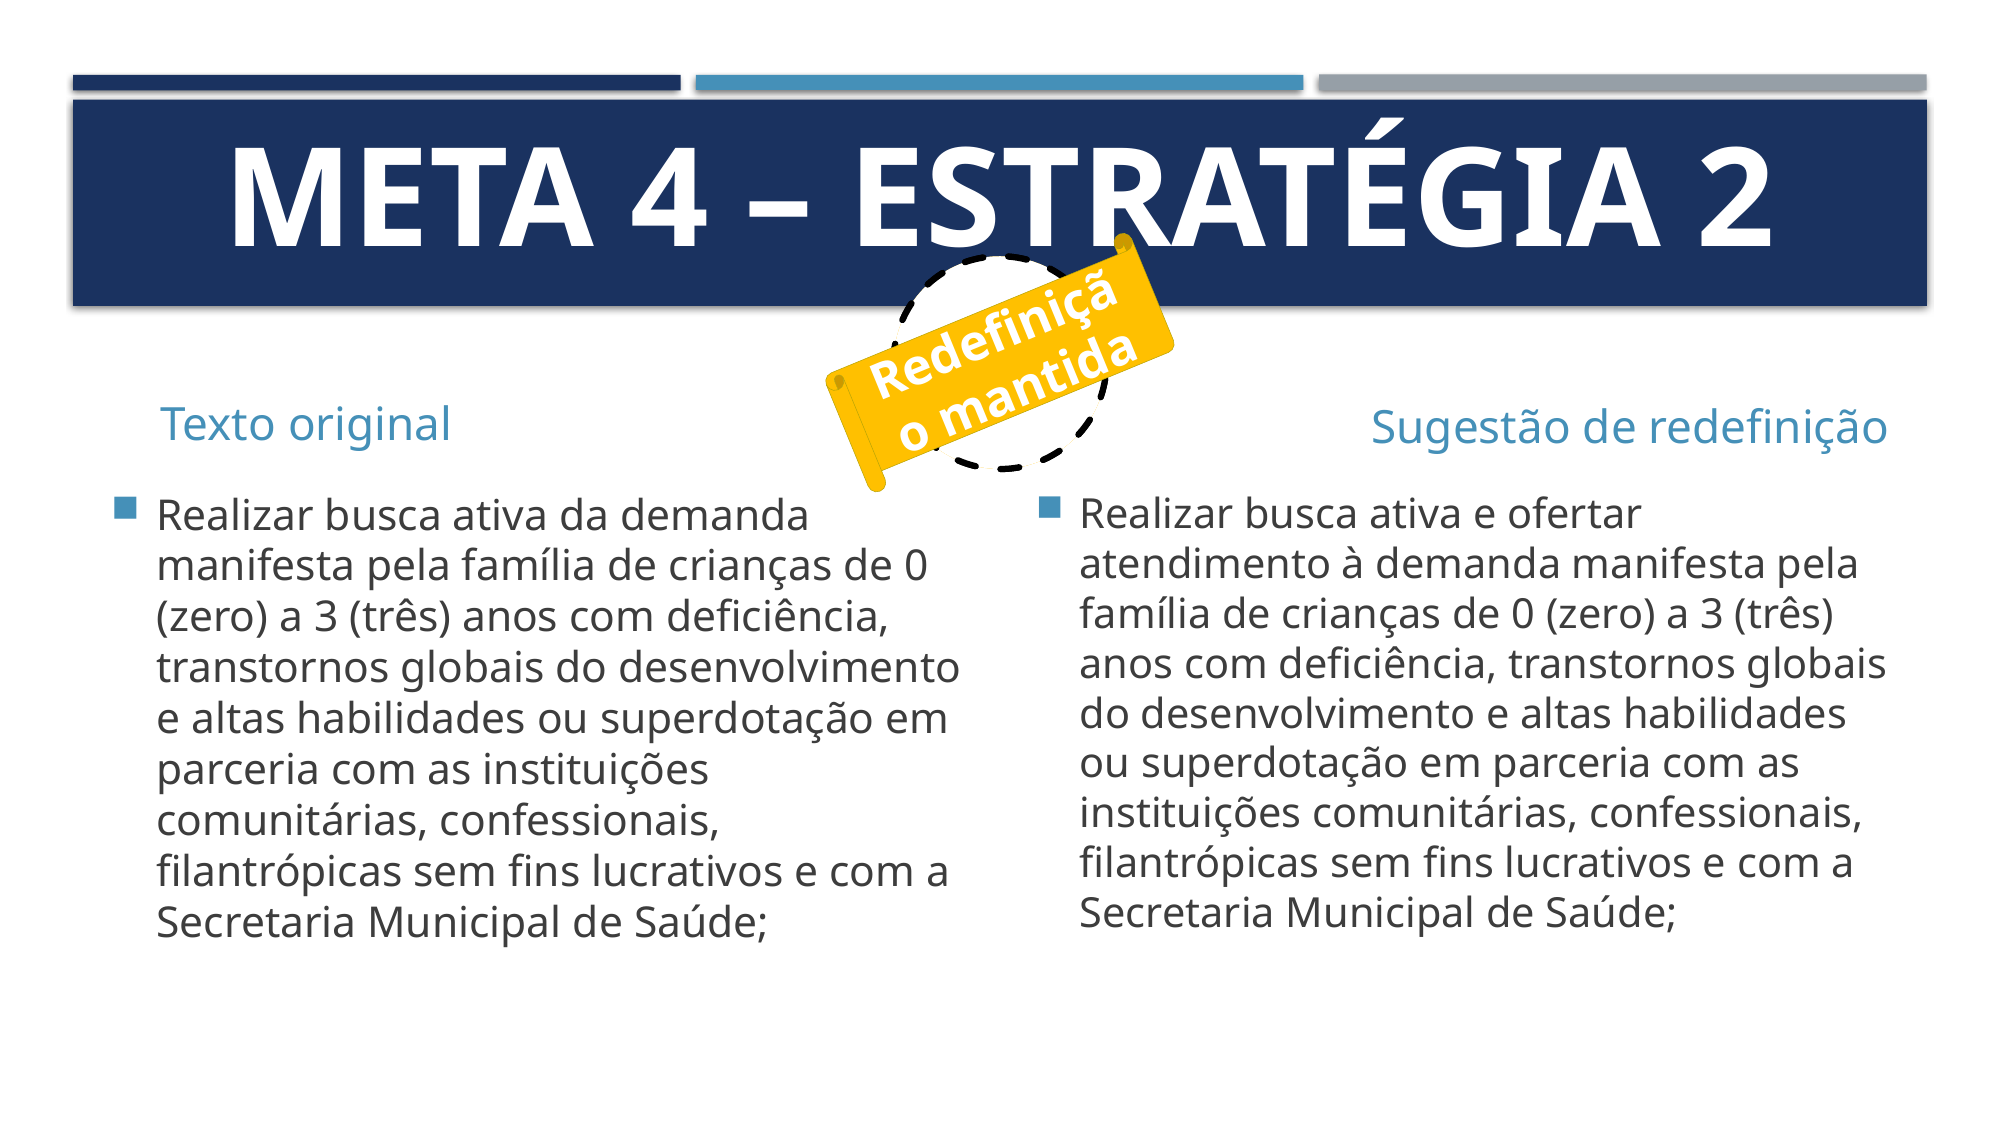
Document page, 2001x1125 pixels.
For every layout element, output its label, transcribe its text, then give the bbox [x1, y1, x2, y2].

list Texto original [145, 369, 824, 458]
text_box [830, 255, 1170, 470]
list Sugestão de redefinição [1174, 369, 1905, 460]
title Meta 4 – Estratégia 2 [95, 119, 1905, 282]
list Realizar busca ativa da demanda manifesta pela família de crianças de 0 (zero) a 3 (três) anos com deficiência, transtornos globais do desenvolvimento e altas habilidades ou superdotação em parceria com as instituições comunitárias, confessionais, filantrópicas sem fins lucrativos e com a Secretaria Municipal de Saúde; [95, 479, 980, 962]
list Realizar busca ativa e ofertar atendimento à demanda manifesta pela família de crianças de 0 (zero) a 3 (três) anos com deficiência, transtornos globais do desenvolvimento e altas habilidades ou superdotação em parceria com as instituições comunitárias, confessionais, filantrópicas sem fins lucrativos e com a Secretaria Municipal de Saúde; [1019, 479, 1905, 962]
